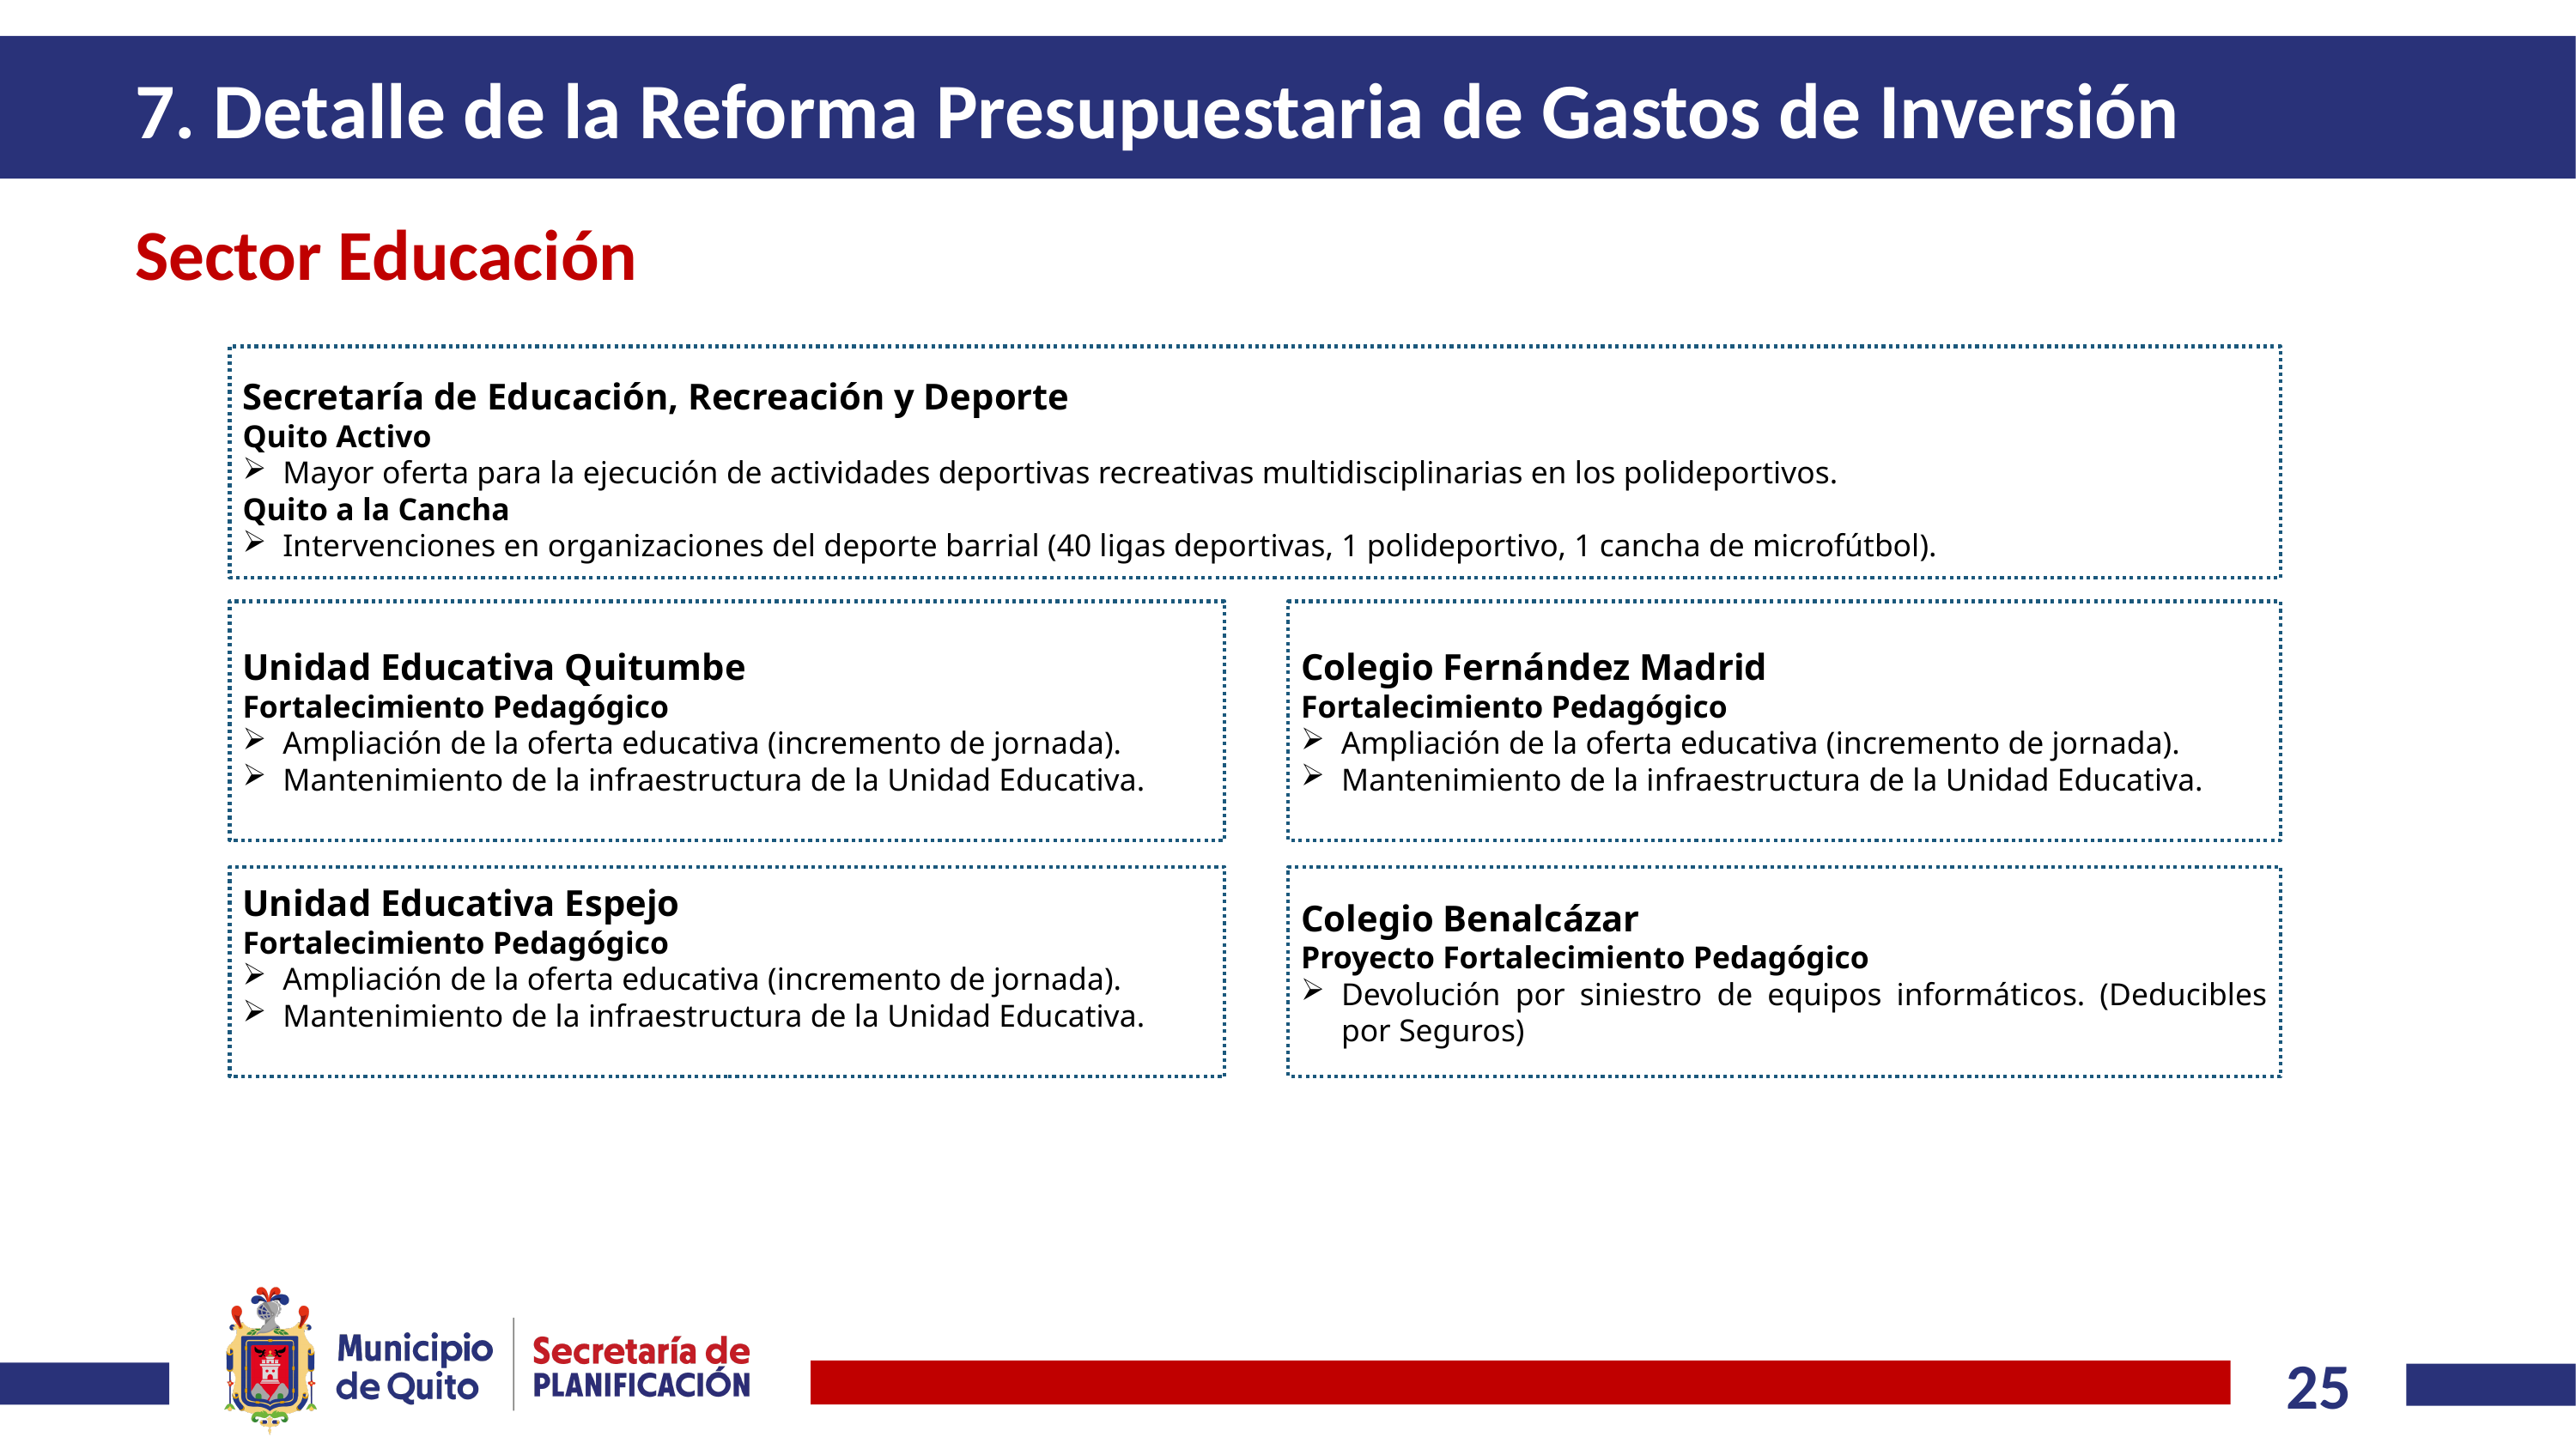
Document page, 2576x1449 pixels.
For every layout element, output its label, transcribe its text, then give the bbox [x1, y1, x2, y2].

picture [224, 1287, 750, 1435]
text_box Colegio Fernández Madrid Fortalecimiento Pedagógico Ampliación de la oferta educativa (incremento de jornada). Mantenimiento de la infraestructura de la Unidad Educativa. [1286, 599, 2282, 842]
title 7. Detalle de la Reforma Presupuestaria de Gastos de Inversión [112, 35, 2399, 179]
text_box Unidad Educativa Quitumbe Fortalecimiento Pedagógico Ampliación de la oferta educativa (incremento de jornada). Mantenimiento de la infraestructura de la Unidad Educativa. [228, 599, 1226, 842]
text_box Secretaría de Educación, Recreación y Deporte Quito Activo Mayor oferta para la ejecución de actividades deportivas recreativas multidisciplinarias en los polideportivos. Quito a la Cancha Intervenciones en organizaciones del deporte barrial (40 ligas deportivas, 1 polideportivo, 1 cancha de microfútbol). [228, 344, 2282, 579]
text_box Colegio Benalcázar Proyecto Fortalecimiento Pedagógico Devolución por siniestro de equipos informáticos. (Deducibles por Seguros) [1286, 865, 2282, 1078]
text_box Unidad Educativa Espejo Fortalecimiento Pedagógico Ampliación de la oferta educativa (incremento de jornada). Mantenimiento de la infraestructura de la Unidad Educativa. [228, 865, 1226, 1078]
text_box Sector Educación [112, 179, 941, 324]
